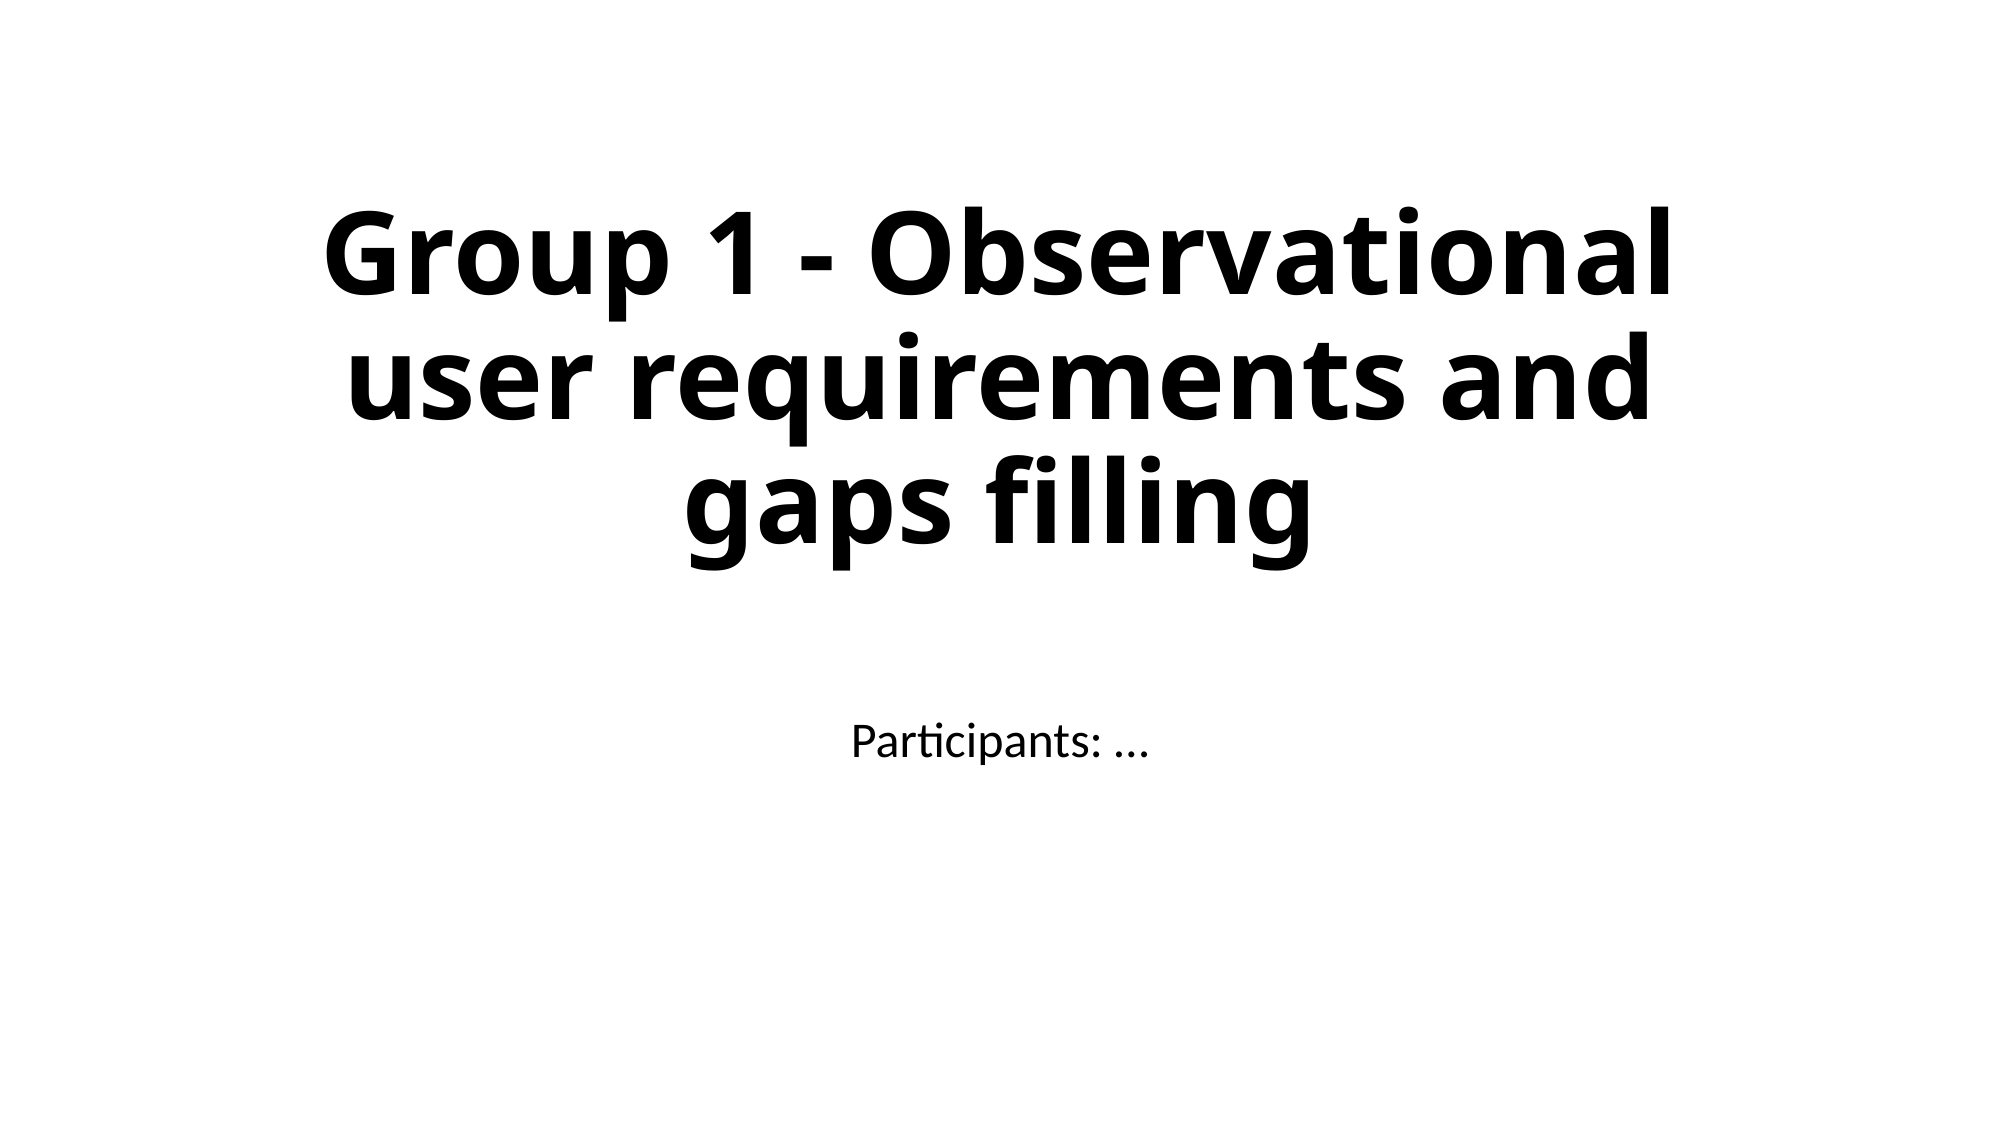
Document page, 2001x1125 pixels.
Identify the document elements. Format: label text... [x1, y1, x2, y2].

subtitle Participants: … [249, 706, 1750, 978]
title Group 1 - Observational user requirements and gaps filling [249, 184, 1750, 576]
